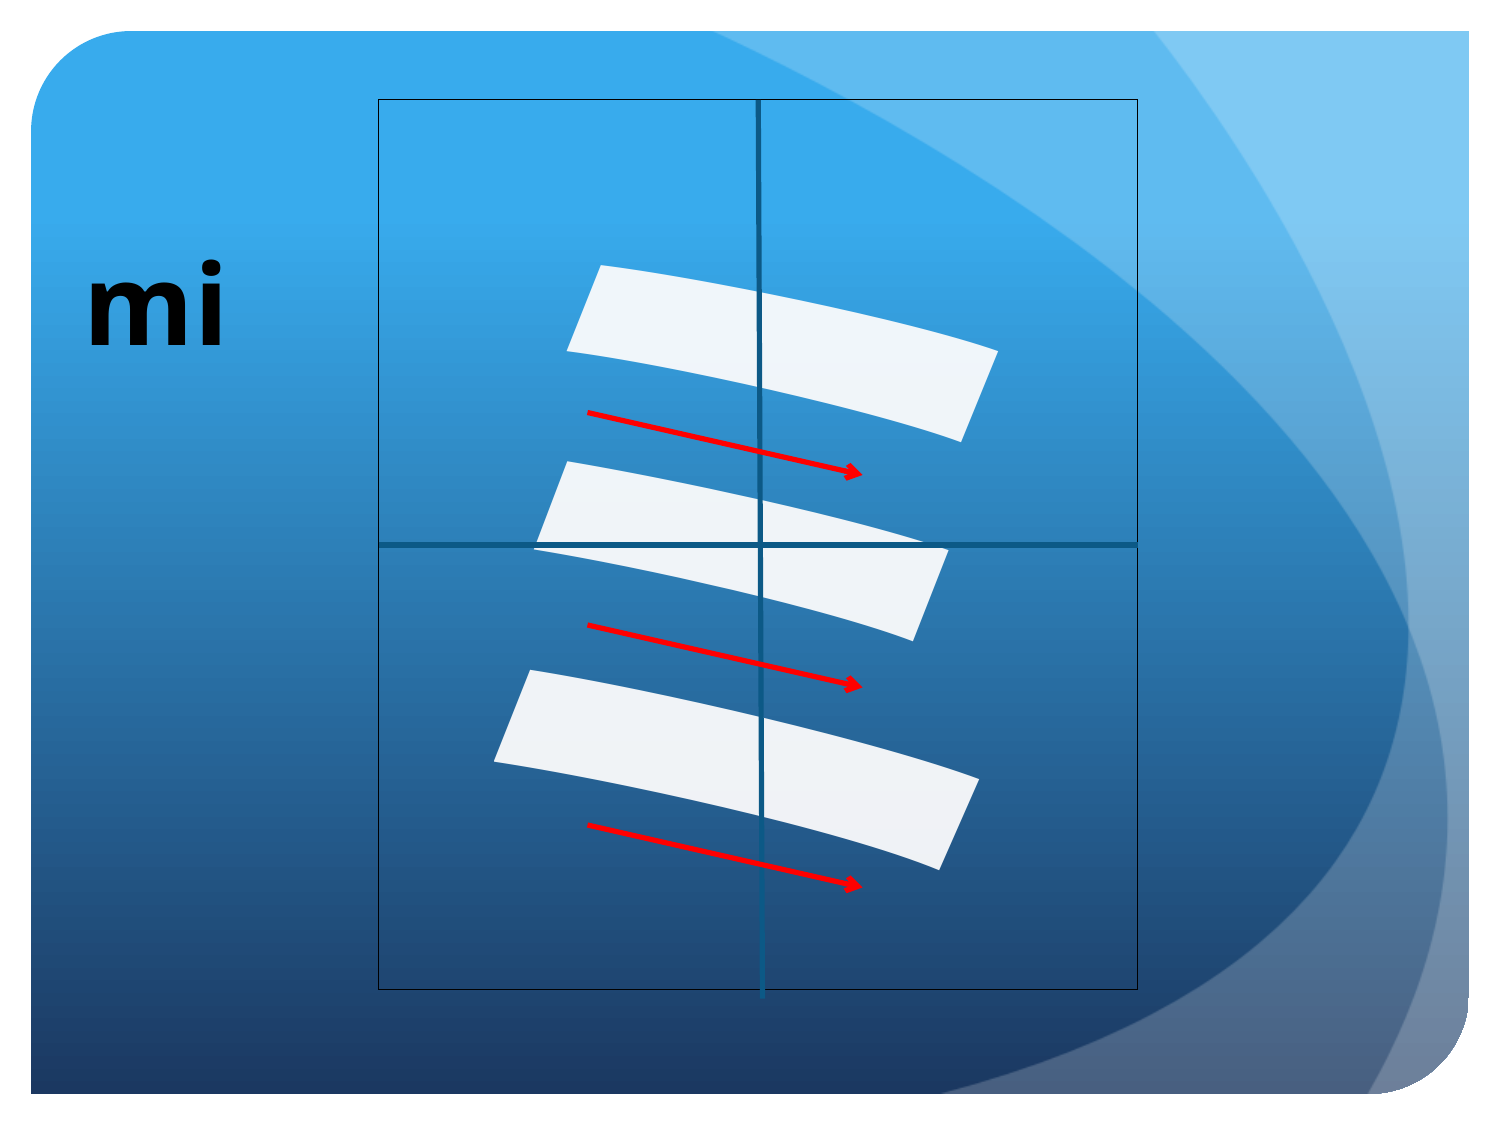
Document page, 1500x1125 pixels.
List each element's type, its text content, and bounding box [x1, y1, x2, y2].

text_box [587, 824, 863, 888]
text_box ミ [378, 552, 759, 990]
picture [24, 30, 1473, 1094]
text_box mi [68, 224, 245, 510]
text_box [310, 546, 1210, 552]
text_box ミ [763, 552, 1138, 990]
text_box ミ [761, 99, 1138, 542]
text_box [587, 412, 863, 476]
text_box ミ [378, 99, 757, 542]
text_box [587, 624, 863, 688]
